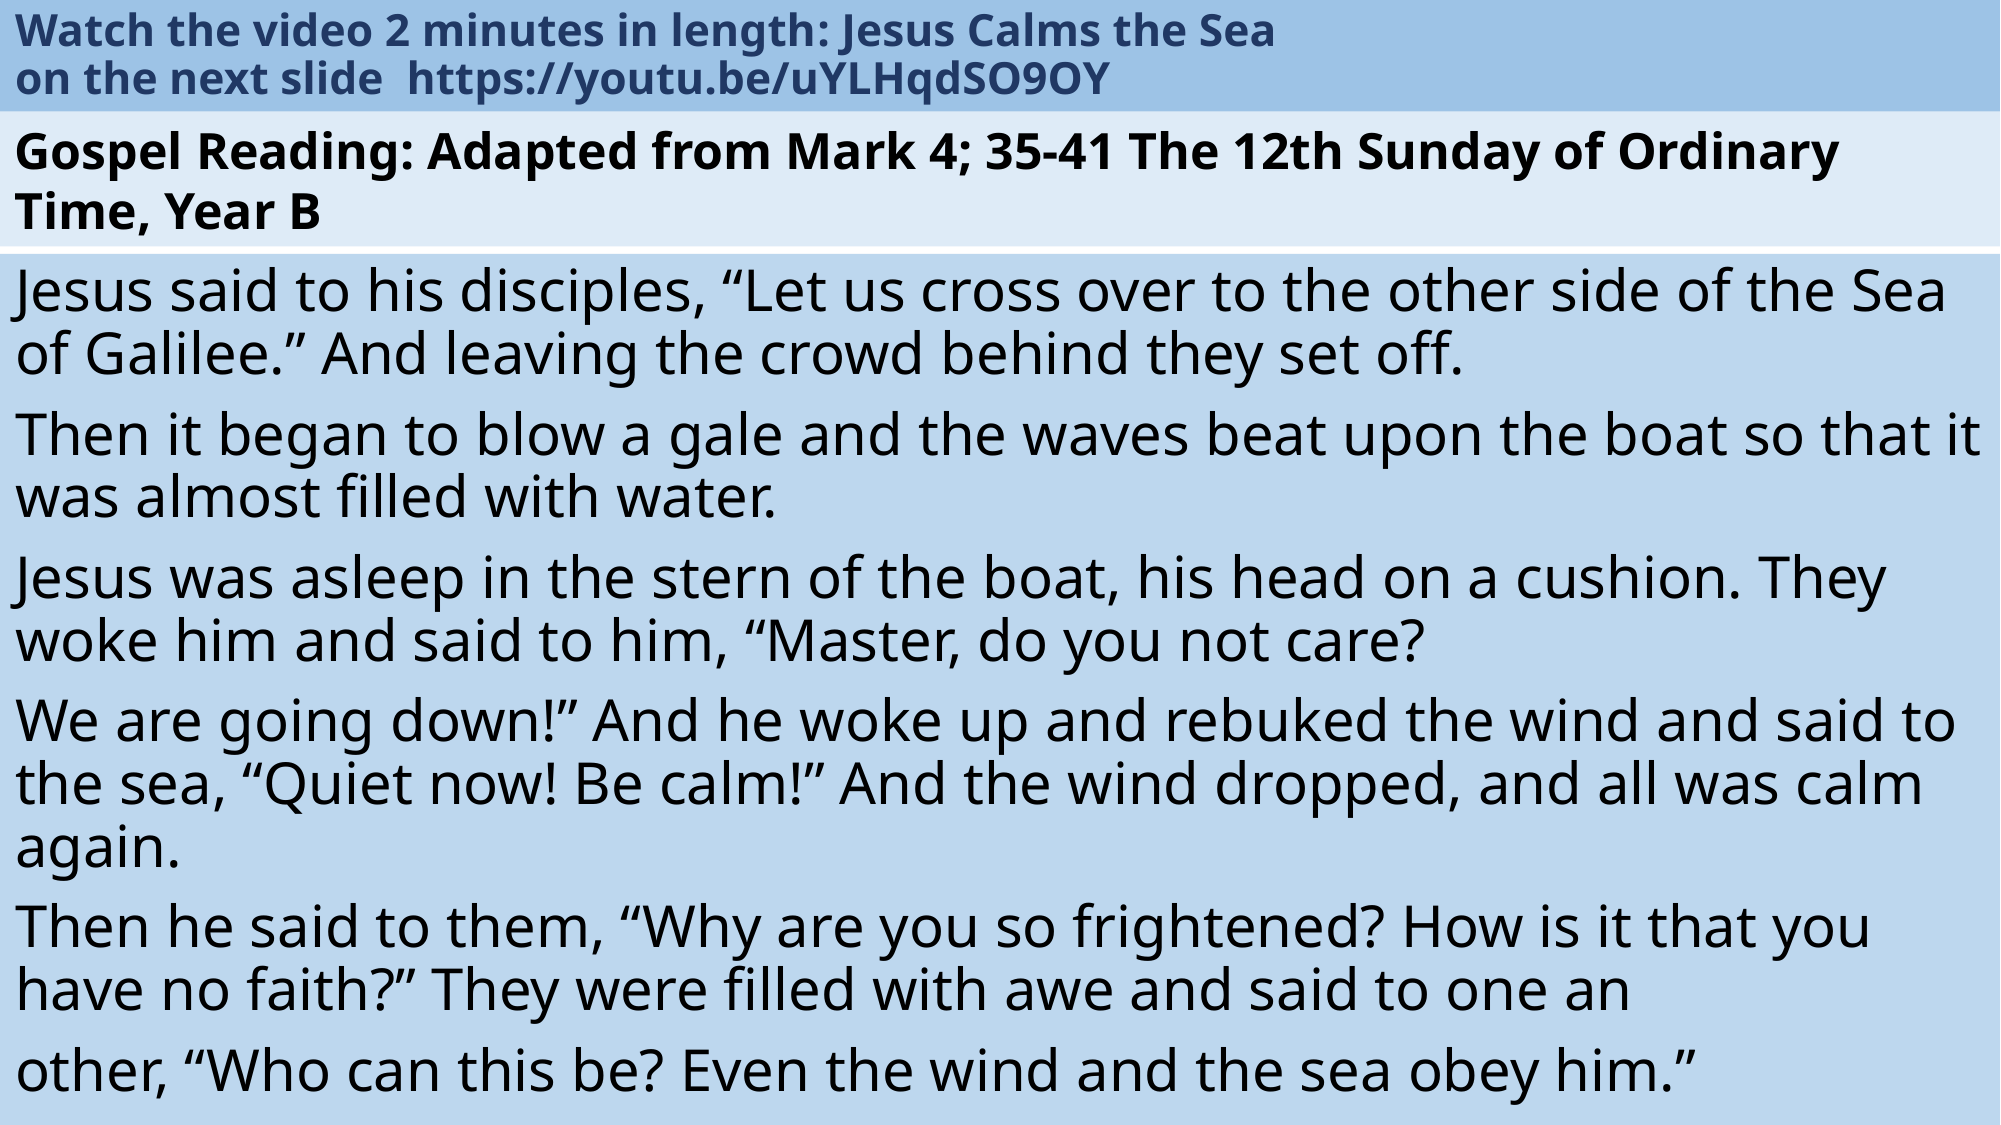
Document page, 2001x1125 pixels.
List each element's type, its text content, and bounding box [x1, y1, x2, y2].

text_box Gospel Reading: Adapted from Mark 4; 35-41 The 12th Sunday of Ordinary Time, Year B [0, 111, 2000, 247]
list Jesus said to his disciples, “Let us cross over to the other side of the Sea of Galilee.” And leaving the crowd behind they set off. Then it began to blow a gale and the waves beat upon the boat so that it was almost filled with water. Jesus was asleep in the stern of the boat, his head on a cushion. They woke him and said to him, “Master, do you not care? We are going down!” And he woke up and rebuked the wind and said to the sea, “Quiet now! Be calm!” And the wind dropped, and all was calm again. Then he said to them, “Why are you so frightened? How is it that you have no faith?” They were filled with awe and said to one an other, “Who can this be? Even the wind and the sea obey him.” [0, 253, 2000, 1125]
title Watch the video 2 minutes in length: Jesus Calms the Sea on the next slide https://youtu.be/uYLHqdSO9OY [0, 0, 2000, 111]
